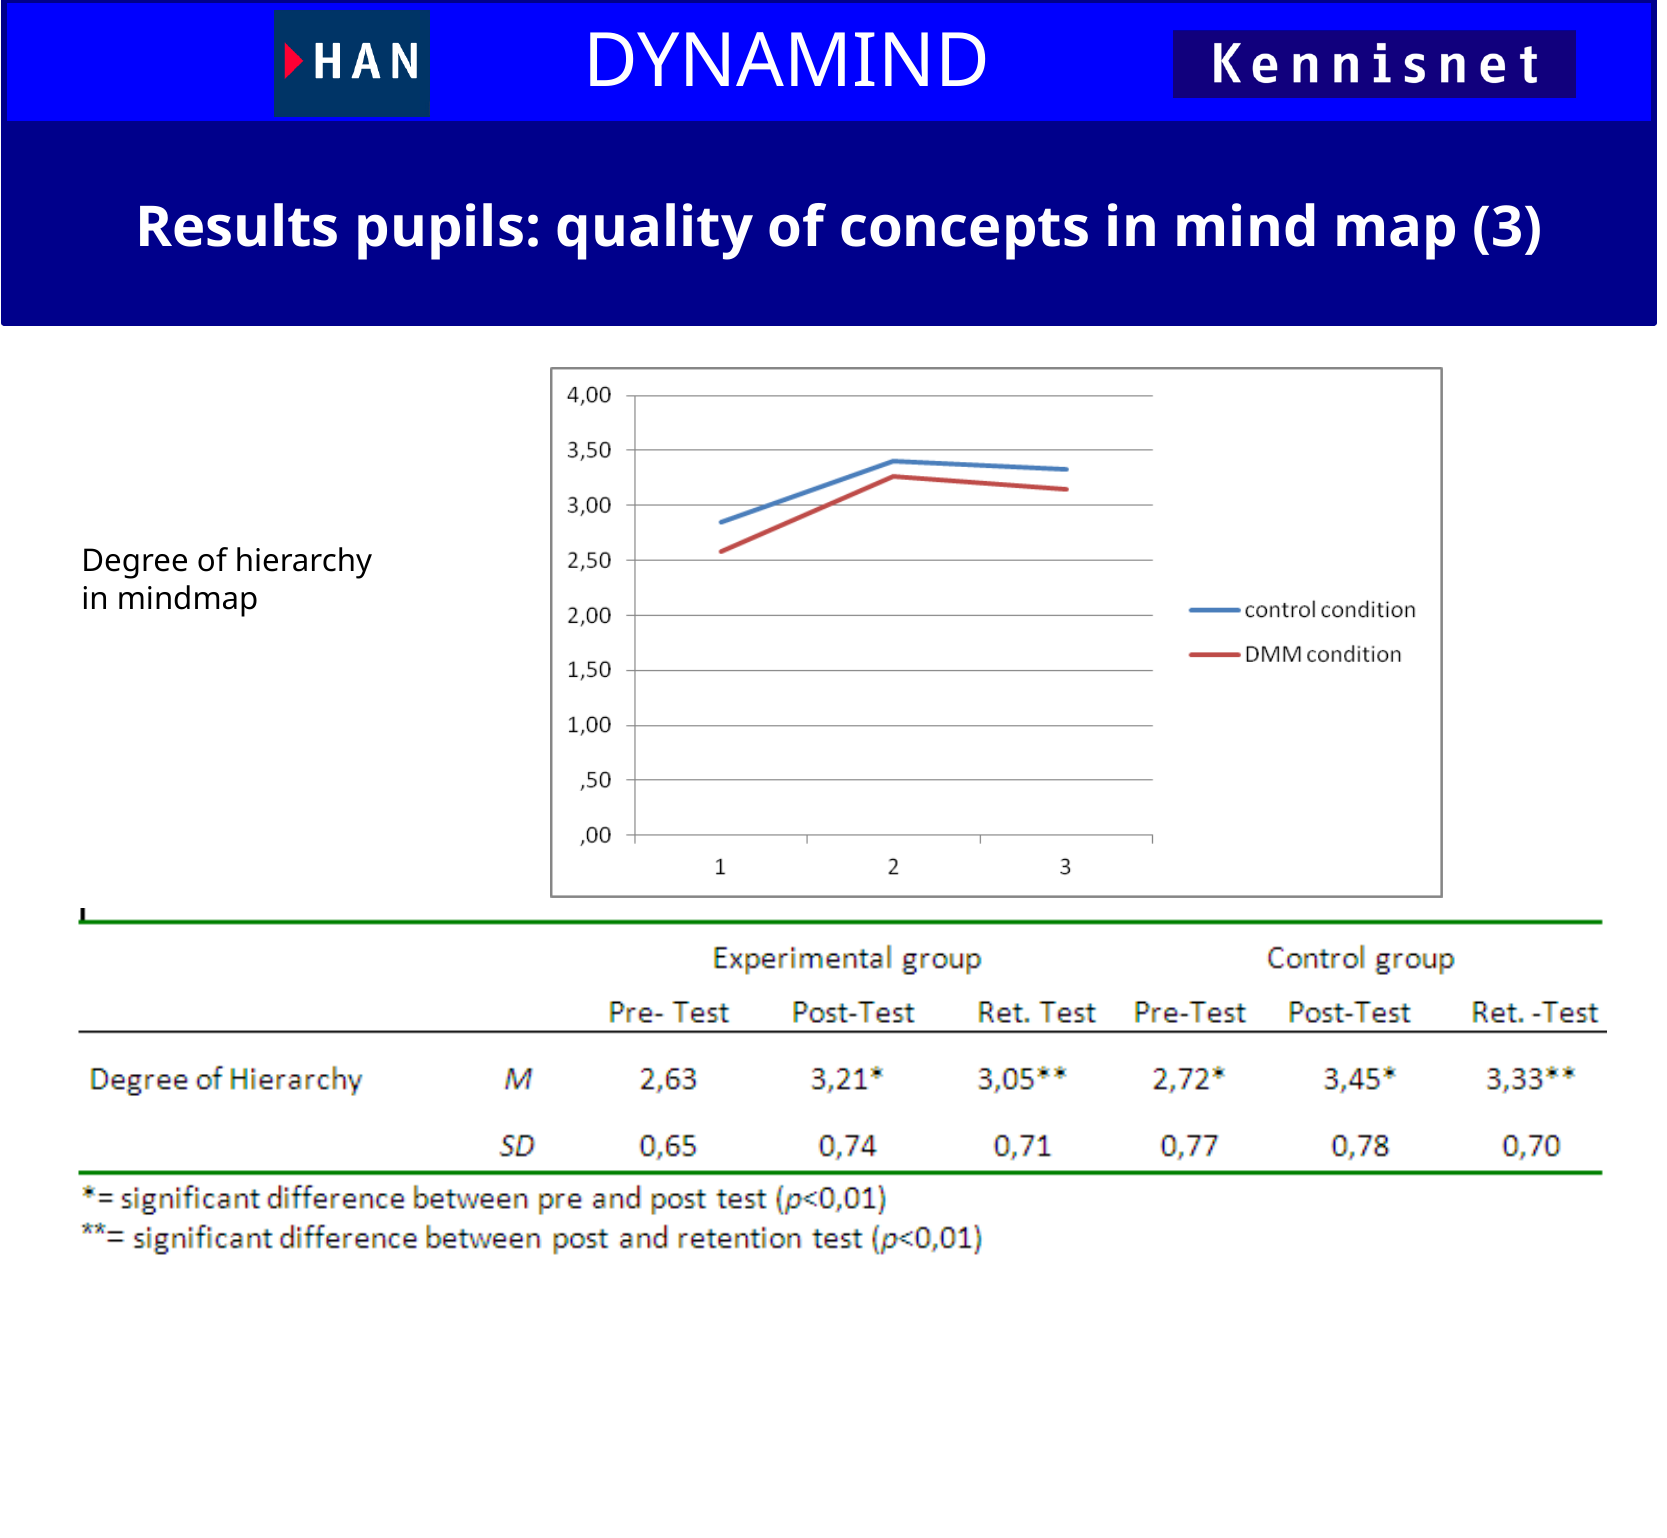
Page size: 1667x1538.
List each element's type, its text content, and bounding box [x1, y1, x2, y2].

picture [549, 366, 1444, 899]
picture [76, 908, 1607, 1261]
text_box Degree of hierarchy in mindmap [66, 533, 509, 623]
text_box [3, 0, 1655, 323]
